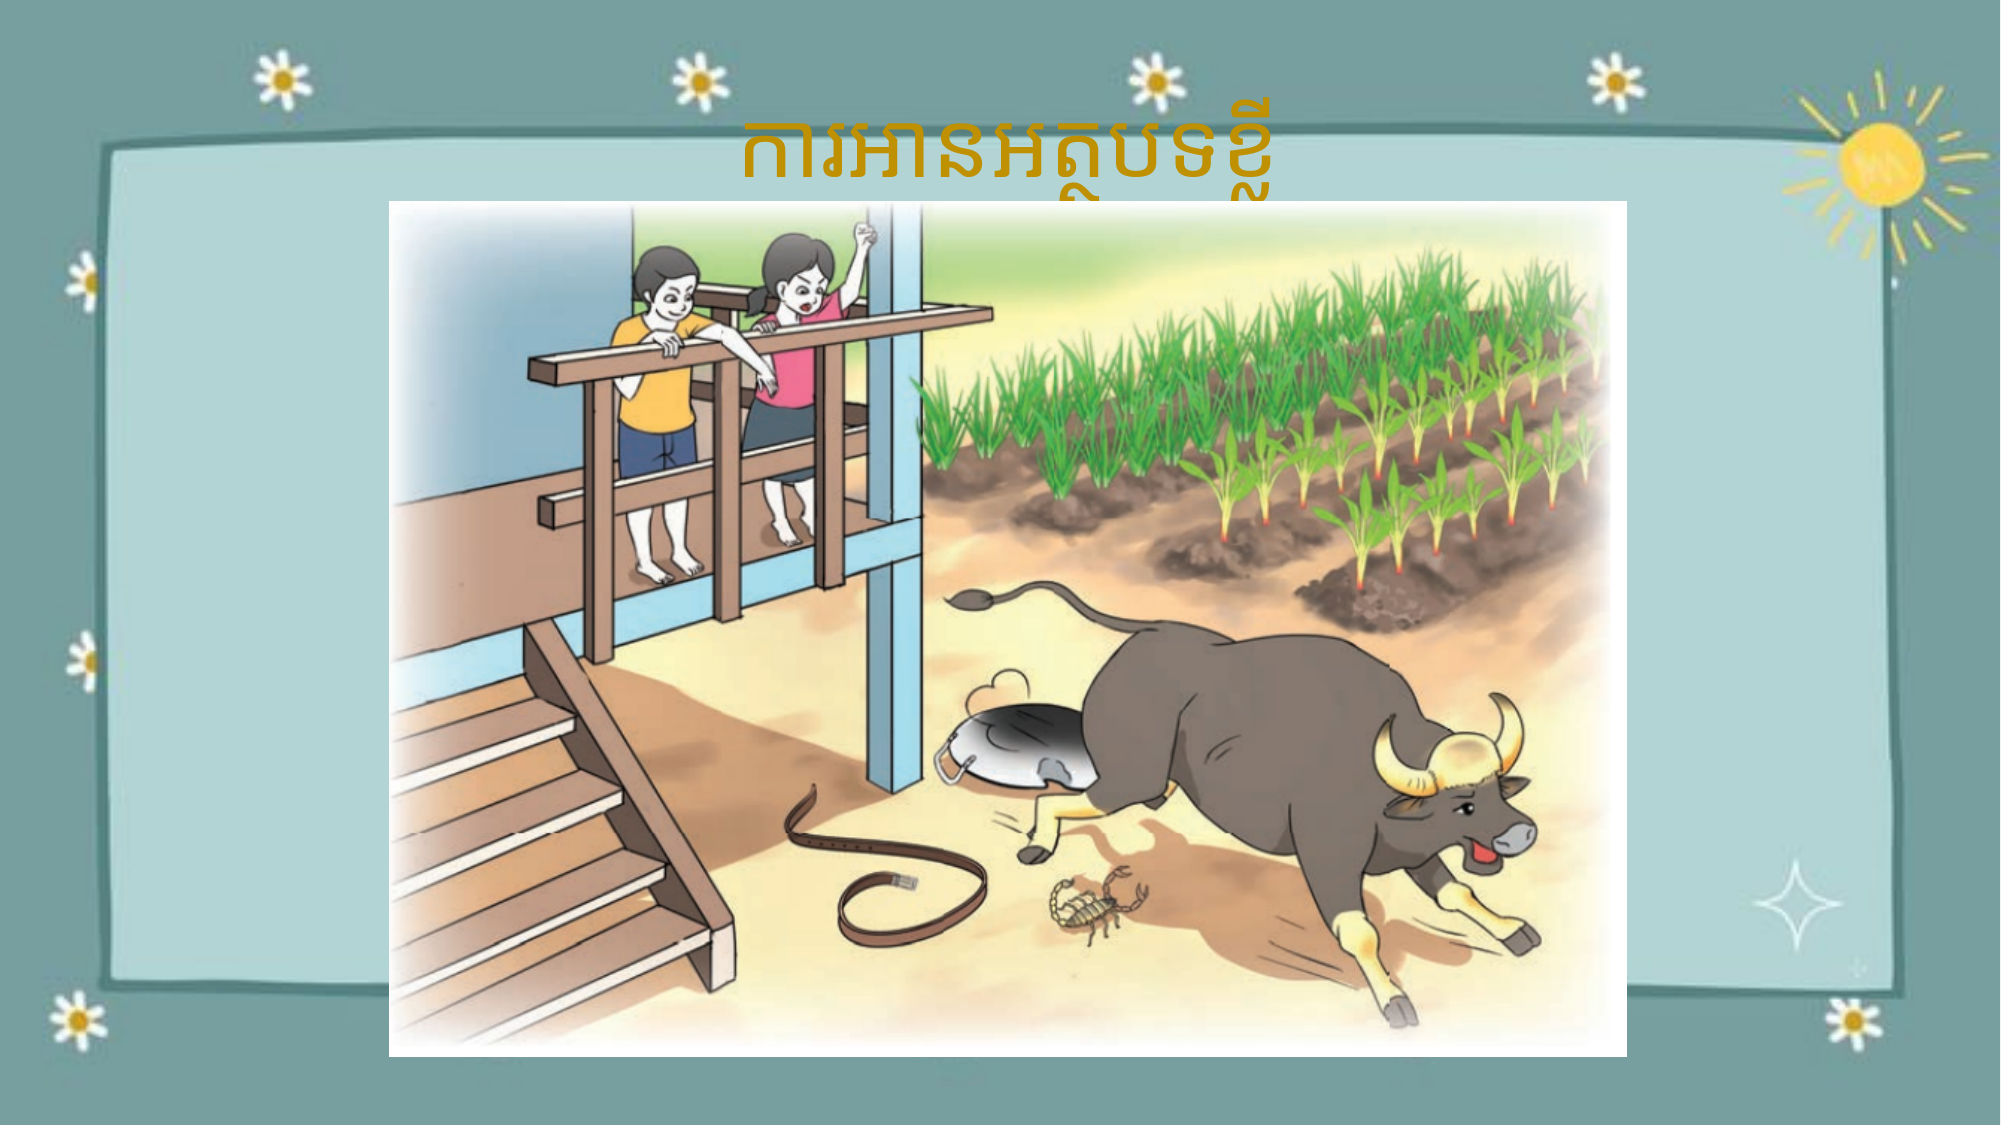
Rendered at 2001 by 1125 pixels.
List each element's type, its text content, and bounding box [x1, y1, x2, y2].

text_box ការអានអត្ថបទខ្លី [145, 81, 1871, 215]
picture [0, 0, 2001, 1125]
